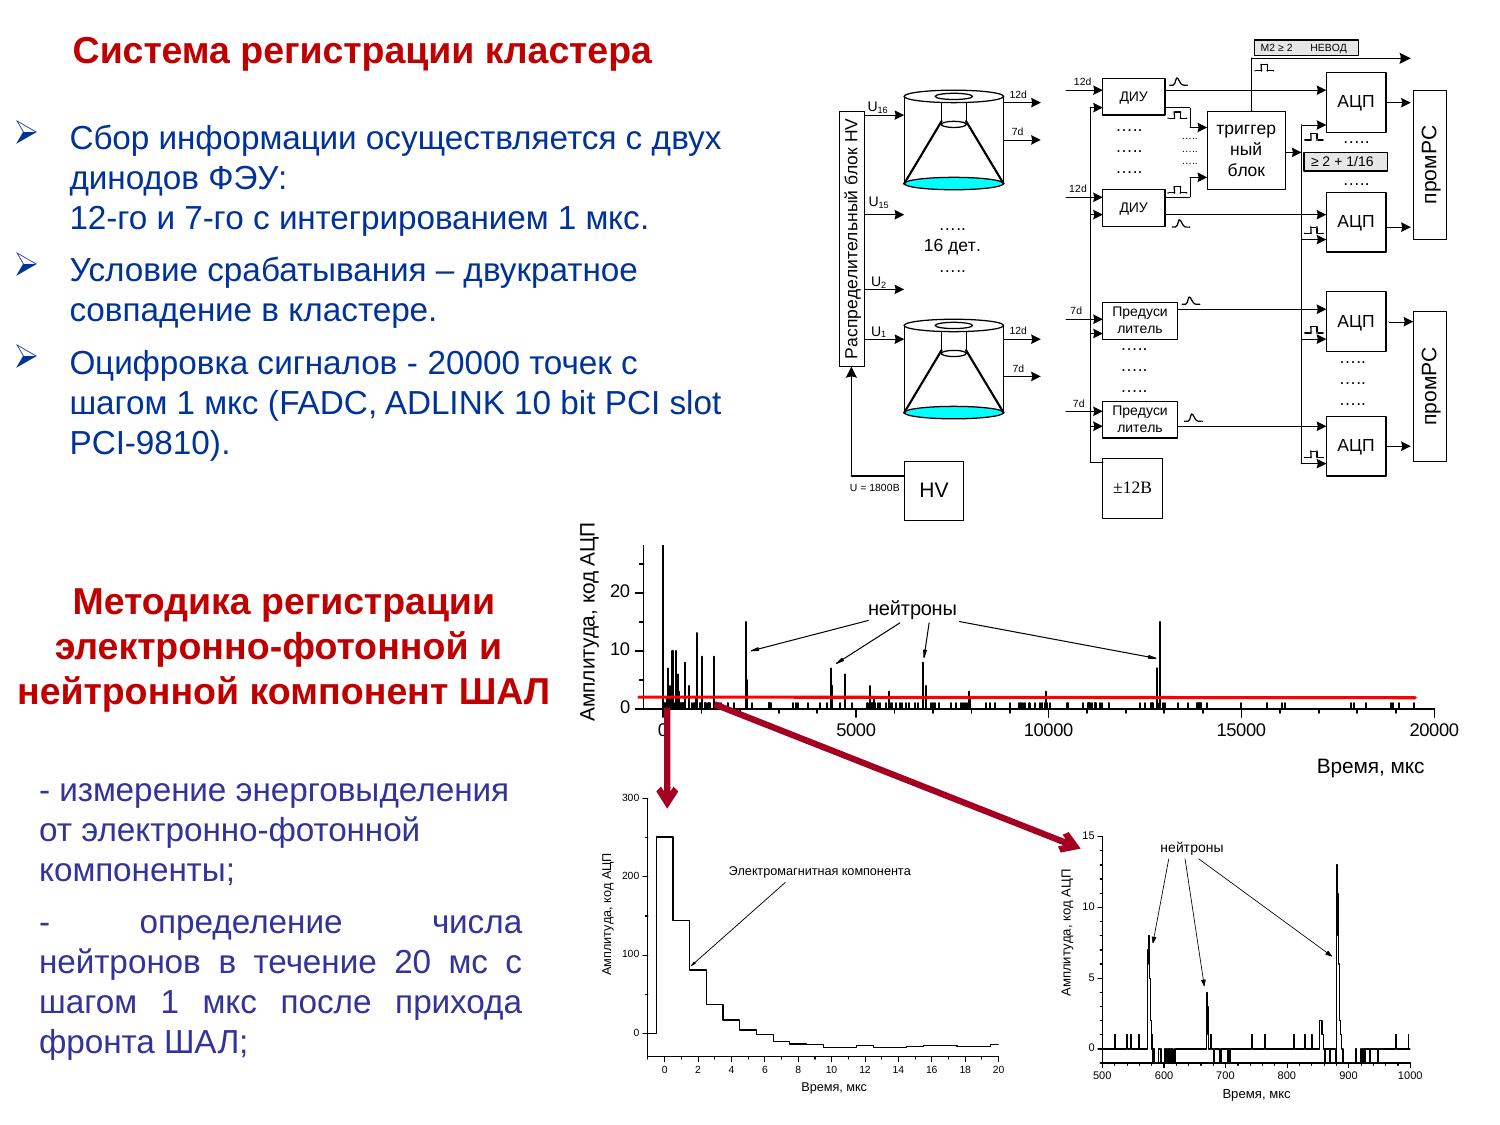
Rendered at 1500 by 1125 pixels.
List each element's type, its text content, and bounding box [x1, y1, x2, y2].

text_box Время, мкс [1302, 754, 1459, 785]
picture [594, 786, 1011, 1105]
text_box Амплитуда, код АЦП [566, 507, 606, 543]
text_box Методика регистрации электронно-фотонной и нейтронной компонент ШАЛ [1, 569, 543, 720]
text_box Система регистрации кластера [39, 19, 685, 79]
text_box - измерение энерговыделения от электронно-фотонной компоненты; - определение числа нейтронов в течение 20 мс с шагом 1 мкс после прихода фронта ШАЛ; [24, 760, 538, 1068]
text_box Сбор информации осуществляется с двух динодов ФЭУ: 12-го и 7-го с интегрированием 1 мкс. Условие срабатывания – двукратное совпадение в кластере. Оцифровка сигналов - 20000 точек с шагом 1 мкс (FADC, ADLINK 10 bit PCI slot PCI-9810). [0, 108, 754, 469]
picture [832, 30, 1483, 541]
picture [548, 545, 1471, 746]
picture [1047, 805, 1448, 1125]
